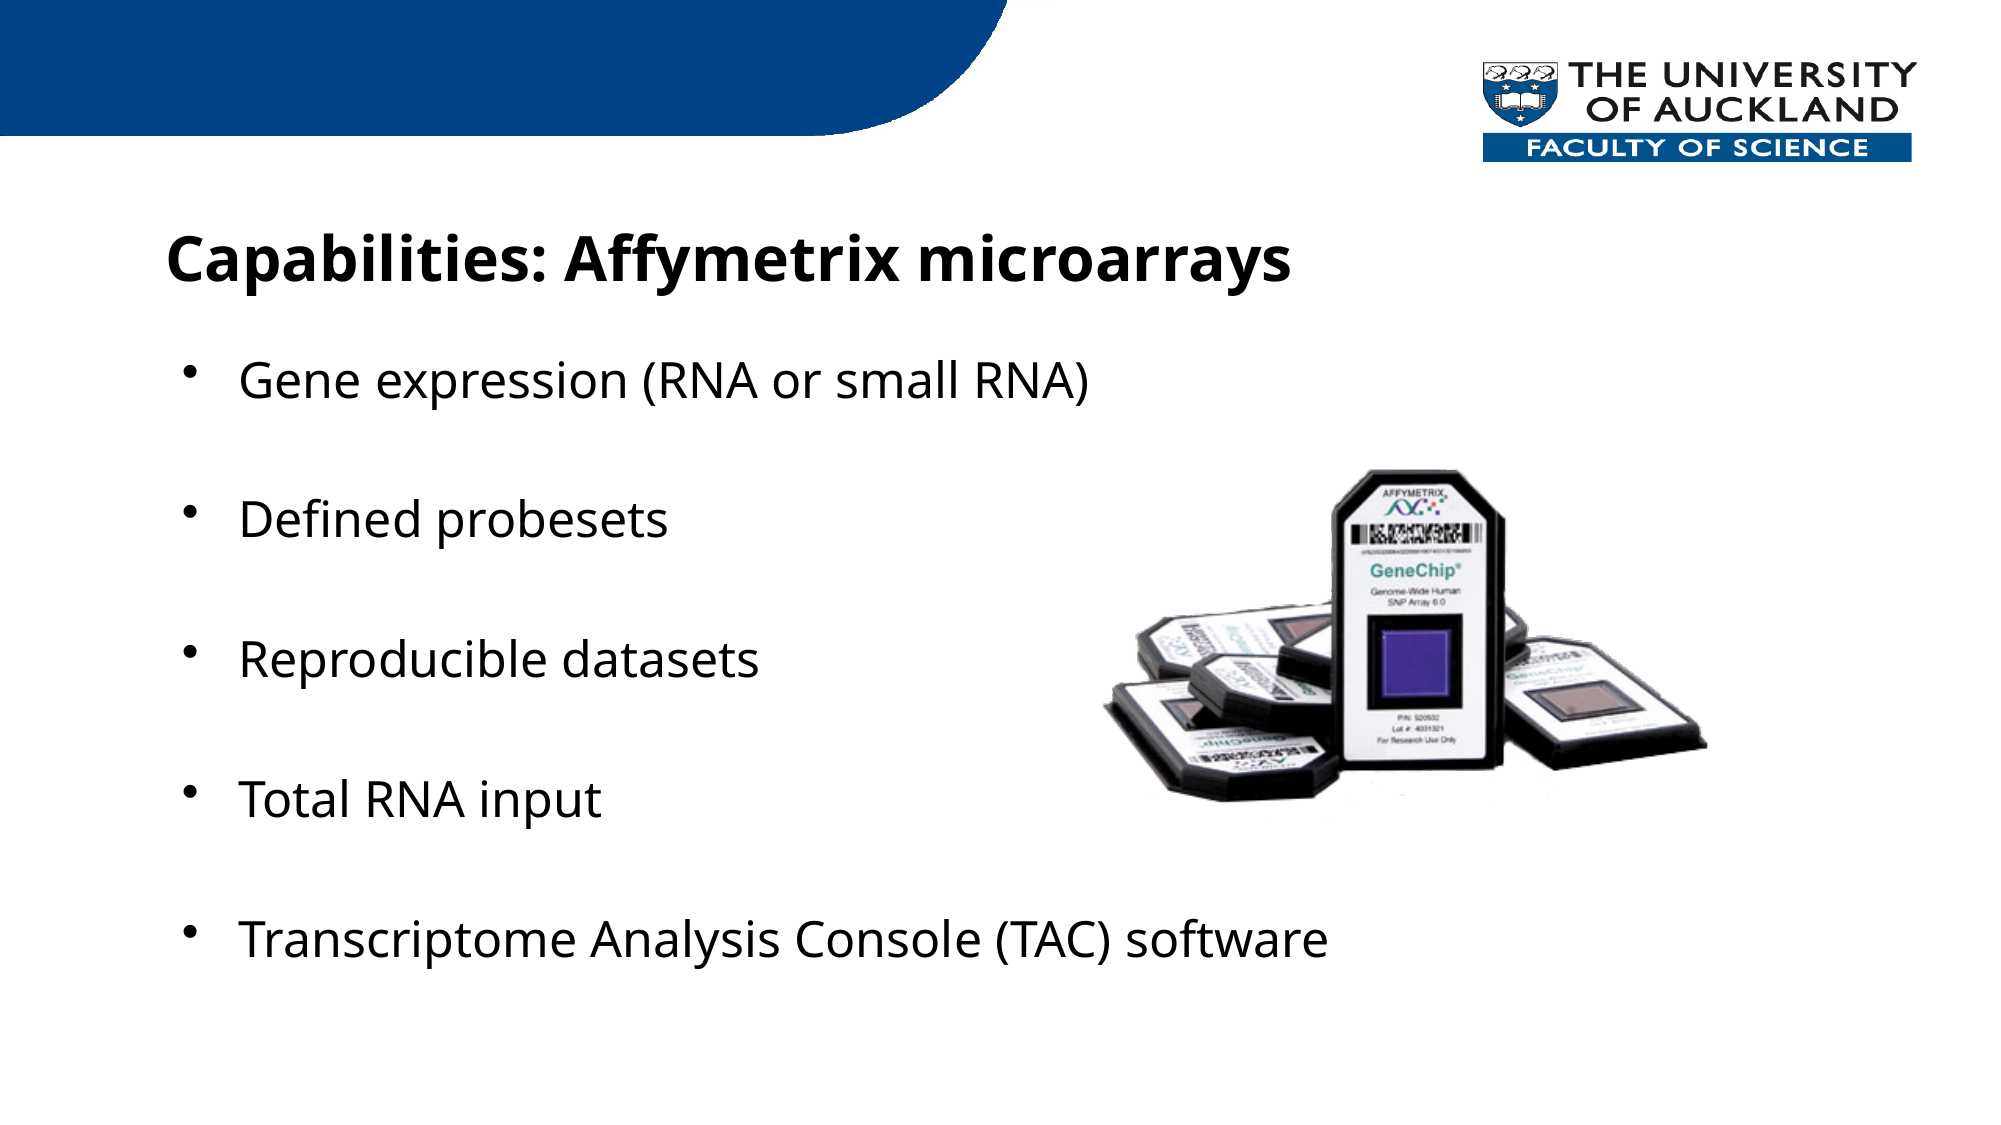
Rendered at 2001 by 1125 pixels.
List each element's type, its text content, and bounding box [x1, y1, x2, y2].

picture [0, 0, 2001, 175]
picture [1094, 455, 1720, 832]
title Capabilities: Affymetrix microarrays [150, 200, 1850, 313]
list Gene expression (RNA or small RNA) Defined probesets Reproducible datasets Total RNA input Transcriptome Analysis Console (TAC) software [166, 340, 1549, 1086]
